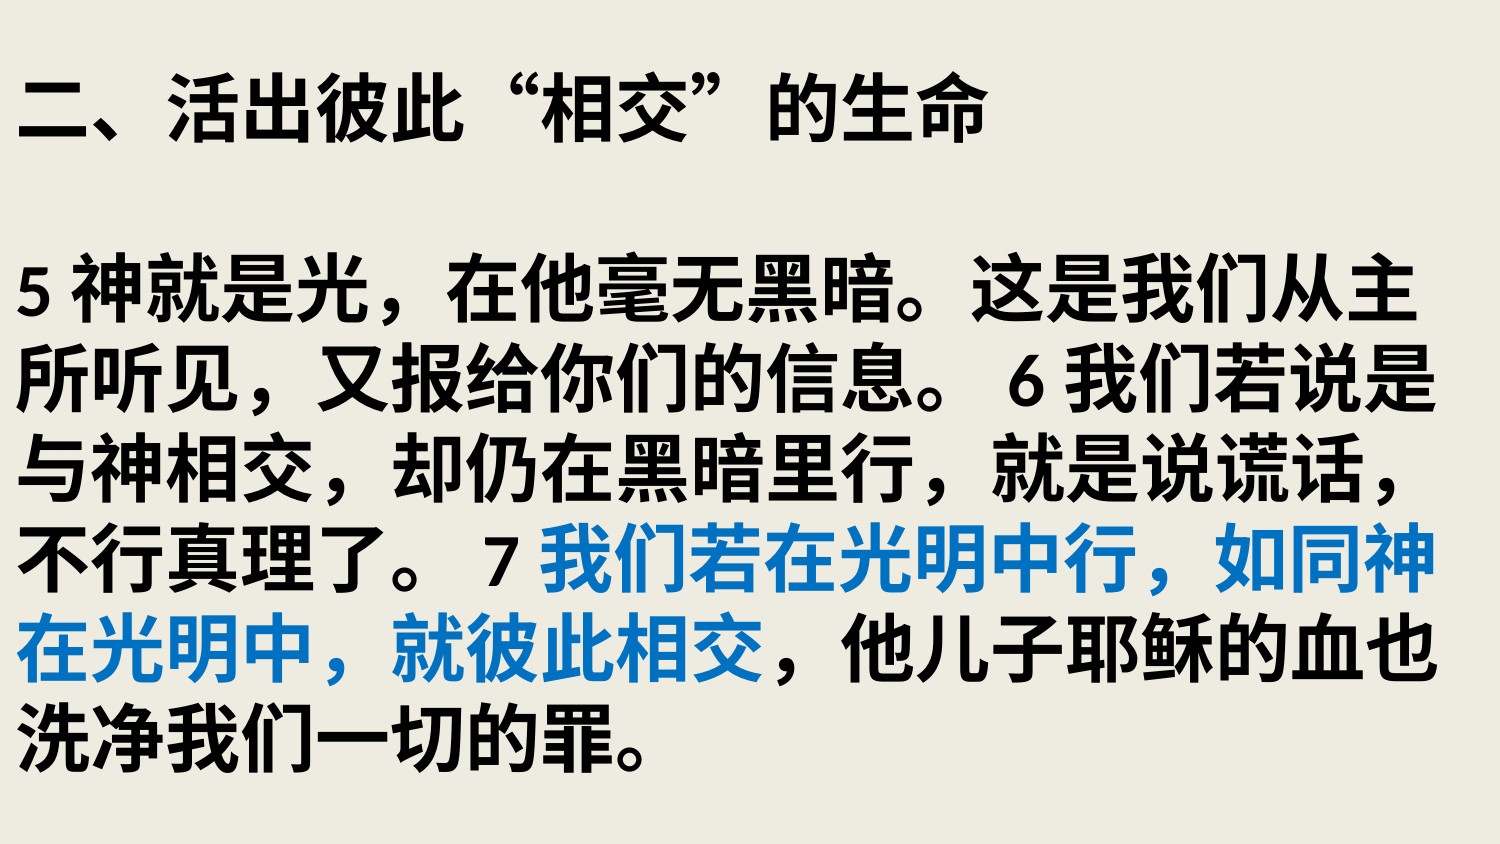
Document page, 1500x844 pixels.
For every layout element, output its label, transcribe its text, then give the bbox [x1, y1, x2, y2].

title 二、活出彼此“相交”的生命 5神就是光，在他毫无黑暗。这是我们从主所听见，又报给你们的信息。6我们若说是与神相交，却仍在黑暗里行，就是说谎话，不行真理了。7我们若在光明中行，如同神在光明中，就彼此相交，他儿子耶稣的血也洗净我们一切的罪。 [0, 0, 1500, 844]
